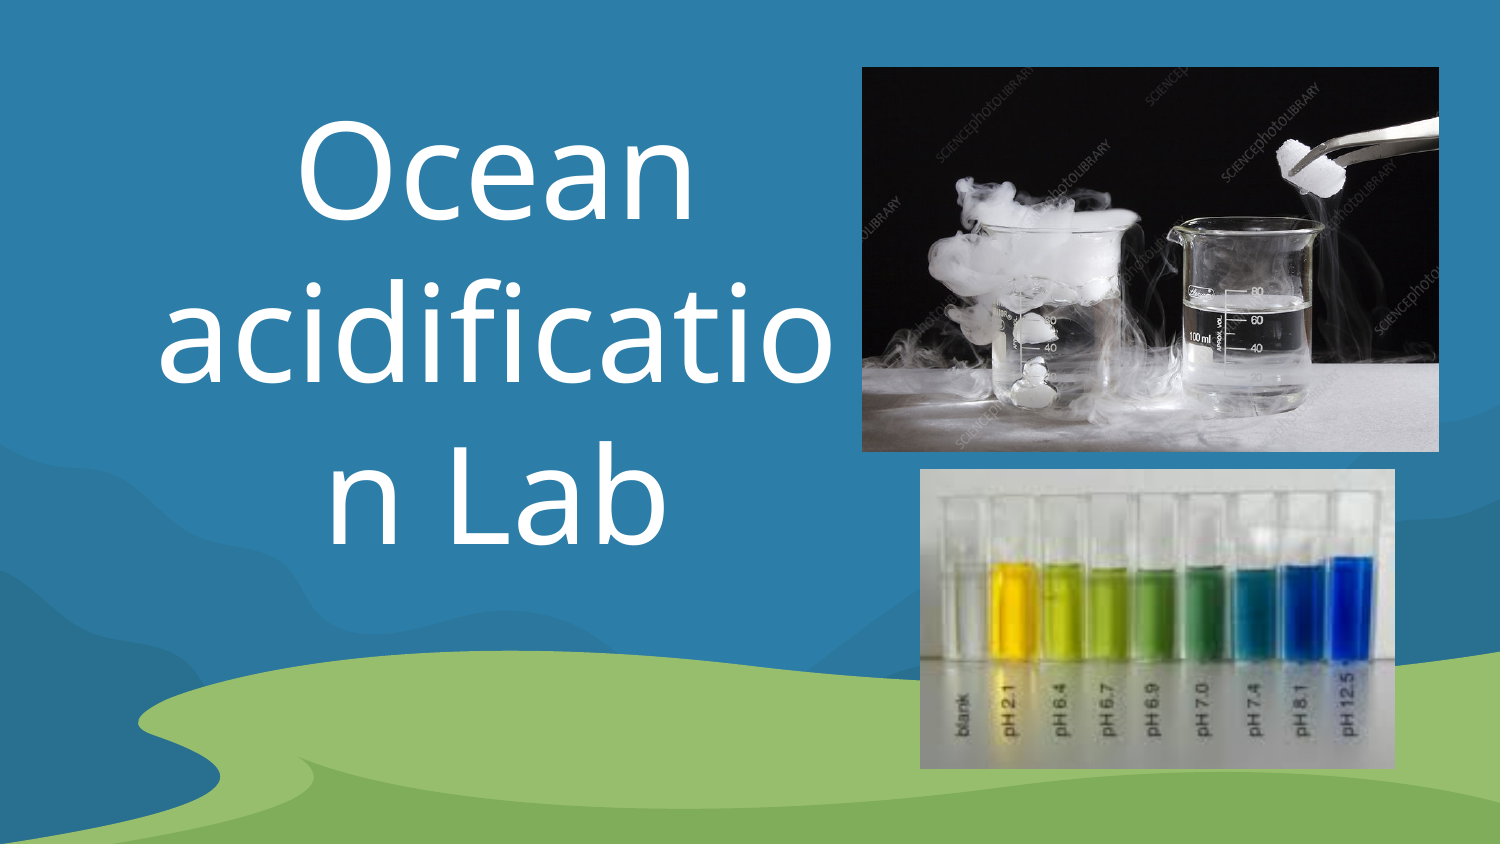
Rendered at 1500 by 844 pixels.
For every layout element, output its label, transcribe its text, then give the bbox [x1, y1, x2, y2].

picture [920, 468, 1396, 770]
title Ocean acidification Lab [121, 197, 863, 460]
picture [862, 67, 1440, 452]
